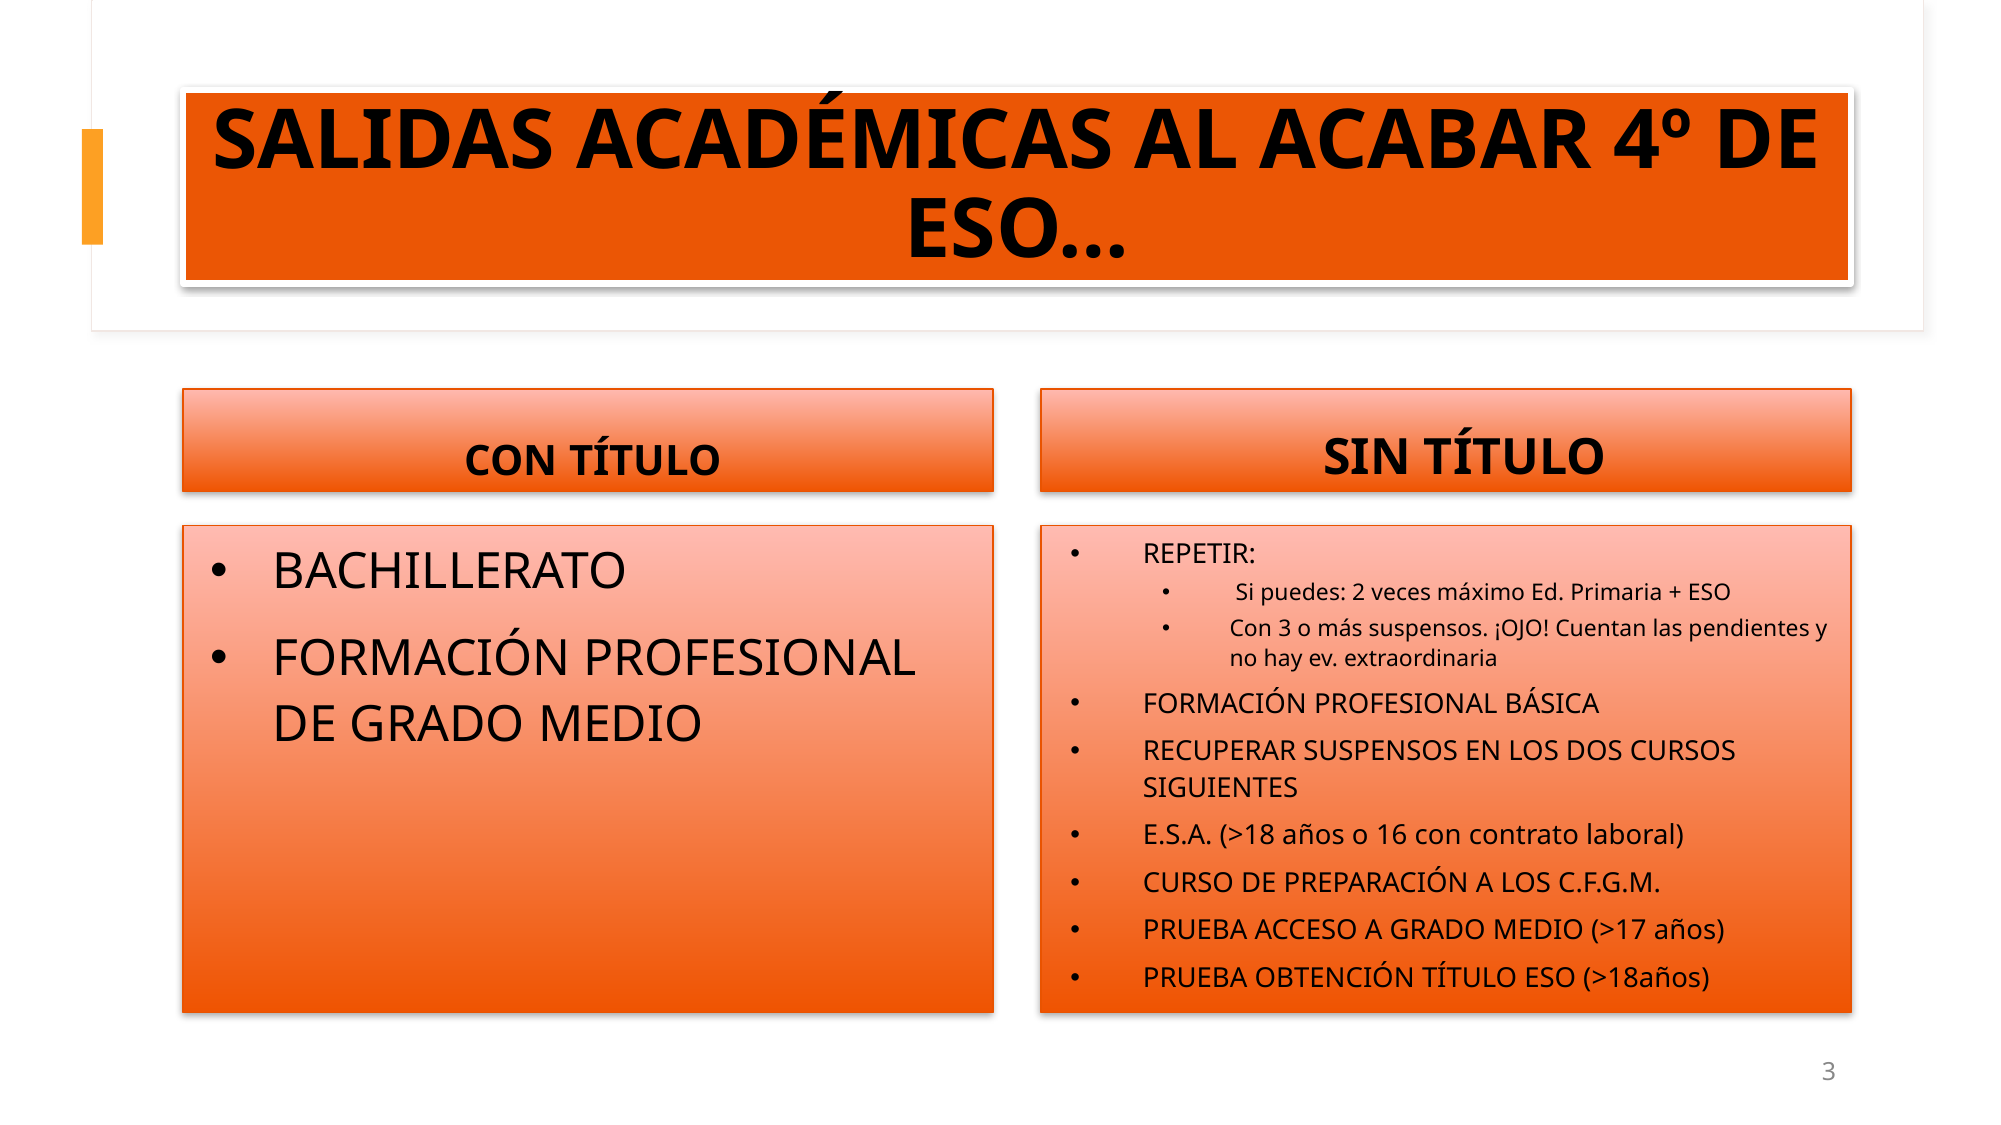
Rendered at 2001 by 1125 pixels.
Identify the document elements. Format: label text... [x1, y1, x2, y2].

list REPETIR: Si puedes: 2 veces máximo Ed. Primaria + ESO Con 3 o más suspensos. ¡OJO! Cuentan las pendientes y no hay ev. extraordinaria FORMACIÓN PROFESIONAL BÁSICA RECUPERAR SUSPENSOS EN LOS DOS CURSOS SIGUIENTES E.S.A. (>18 años o 16 con contrato laboral) CURSO DE PREPARACIÓN A LOS C.F.G.M. PRUEBA ACCESO A GRADO MEDIO (>17 años) PRUEBA OBTENCIÓN TÍTULO ESO (>18años) [1040, 525, 1852, 1013]
slide_number 3 [1401, 1042, 1851, 1103]
list BACHILLERATO FORMACIÓN PROFESIONAL DE GRADO MEDIO [182, 525, 994, 1013]
list SIN TÍTULO [1040, 388, 1852, 492]
list CON TÍTULO [182, 388, 994, 492]
text_box SALIDAS ACADÉMICAS AL ACABAR 4º DE ESO… [180, 87, 1854, 287]
